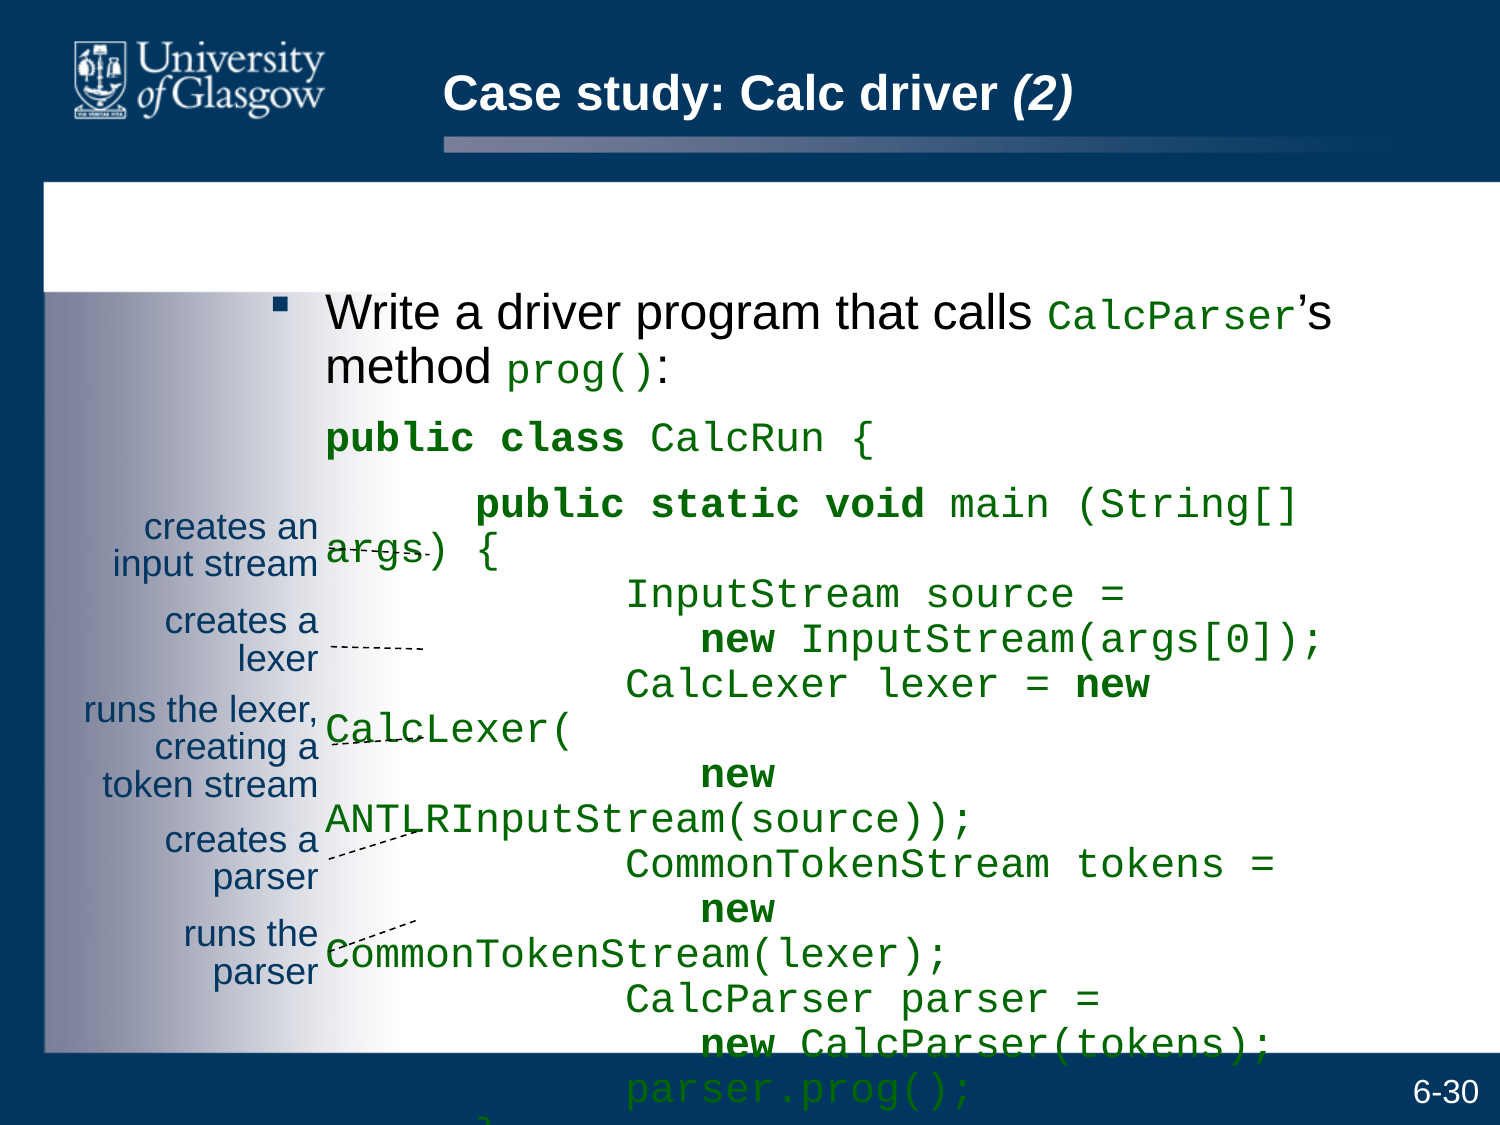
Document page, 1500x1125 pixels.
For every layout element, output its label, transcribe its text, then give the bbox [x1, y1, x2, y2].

title Case study: Calc driver (2) [427, 30, 1436, 150]
text_box creates a parser [94, 822, 319, 906]
text_box runs the lexer, creating a token stream [77, 692, 319, 810]
text_box creates a lexer [94, 604, 319, 688]
list Write a driver program that calls CalcParser’s method prog(): public class CalcRun { public static void main (String[] args) { InputStream source = new InputStream(args[0]); CalcLexer lexer = new CalcLexer( new ANTLRInputStream(source)); CommonTokenStream tokens = new CommonTokenStream(lexer); CalcParser parser = new CalcParser(tokens); parser.prog(); } } [253, 278, 1435, 1038]
text_box creates an input stream [94, 509, 319, 593]
picture [0, 0, 1500, 1125]
text_box runs the parser [94, 917, 319, 1001]
